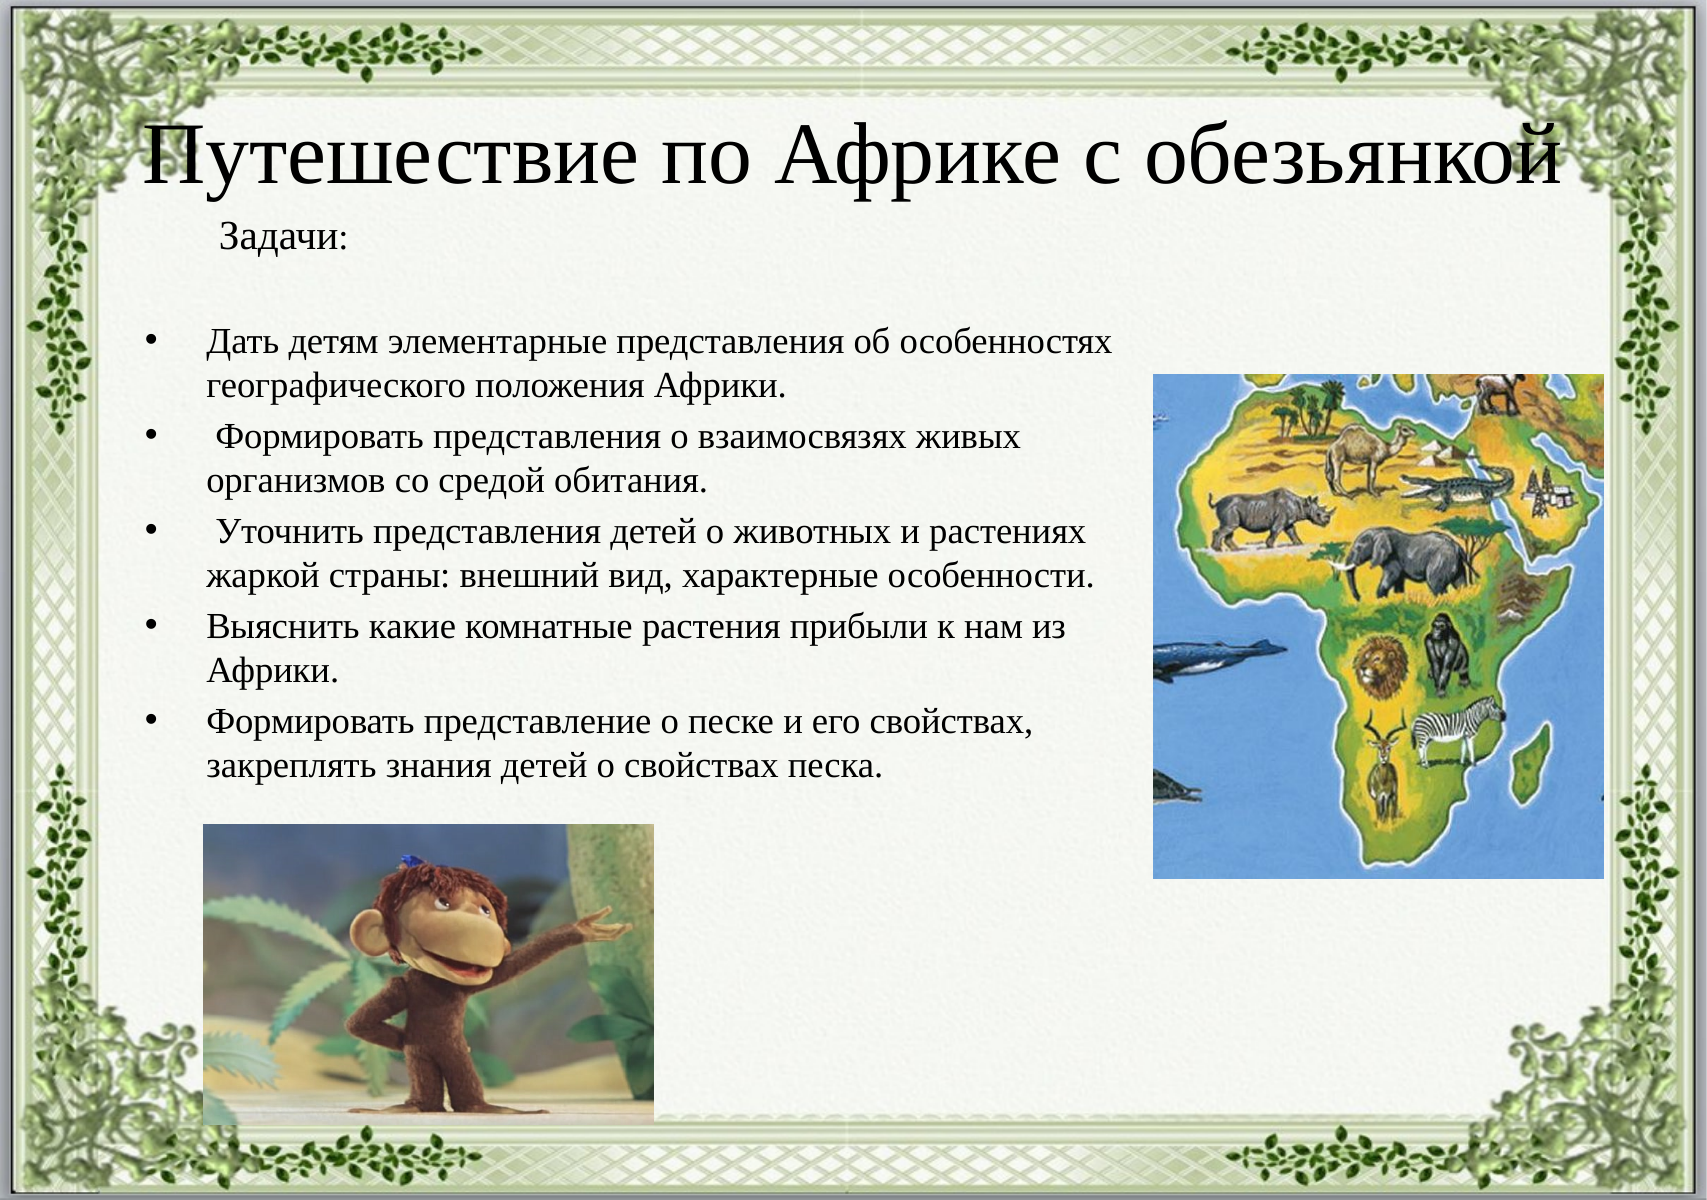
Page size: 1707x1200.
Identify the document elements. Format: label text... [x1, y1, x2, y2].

list Задачи: Дать детям элементарные представления об особенностях географического положения Африки. Формировать представления о взаимосвязях живых организмов со средой обитания. Уточнить представления детей о животных и растениях жаркой страны: внешний вид, характерные особенности. Выяснить какие комнатные растения прибыли к нам из Африки. Формировать представление о песке и его свойствах, закреплять знания детей о свойствах песка. [128, 200, 1154, 822]
picture [0, 0, 1707, 1200]
title Путешествие по Африке с обезьянкой [85, 48, 1622, 249]
